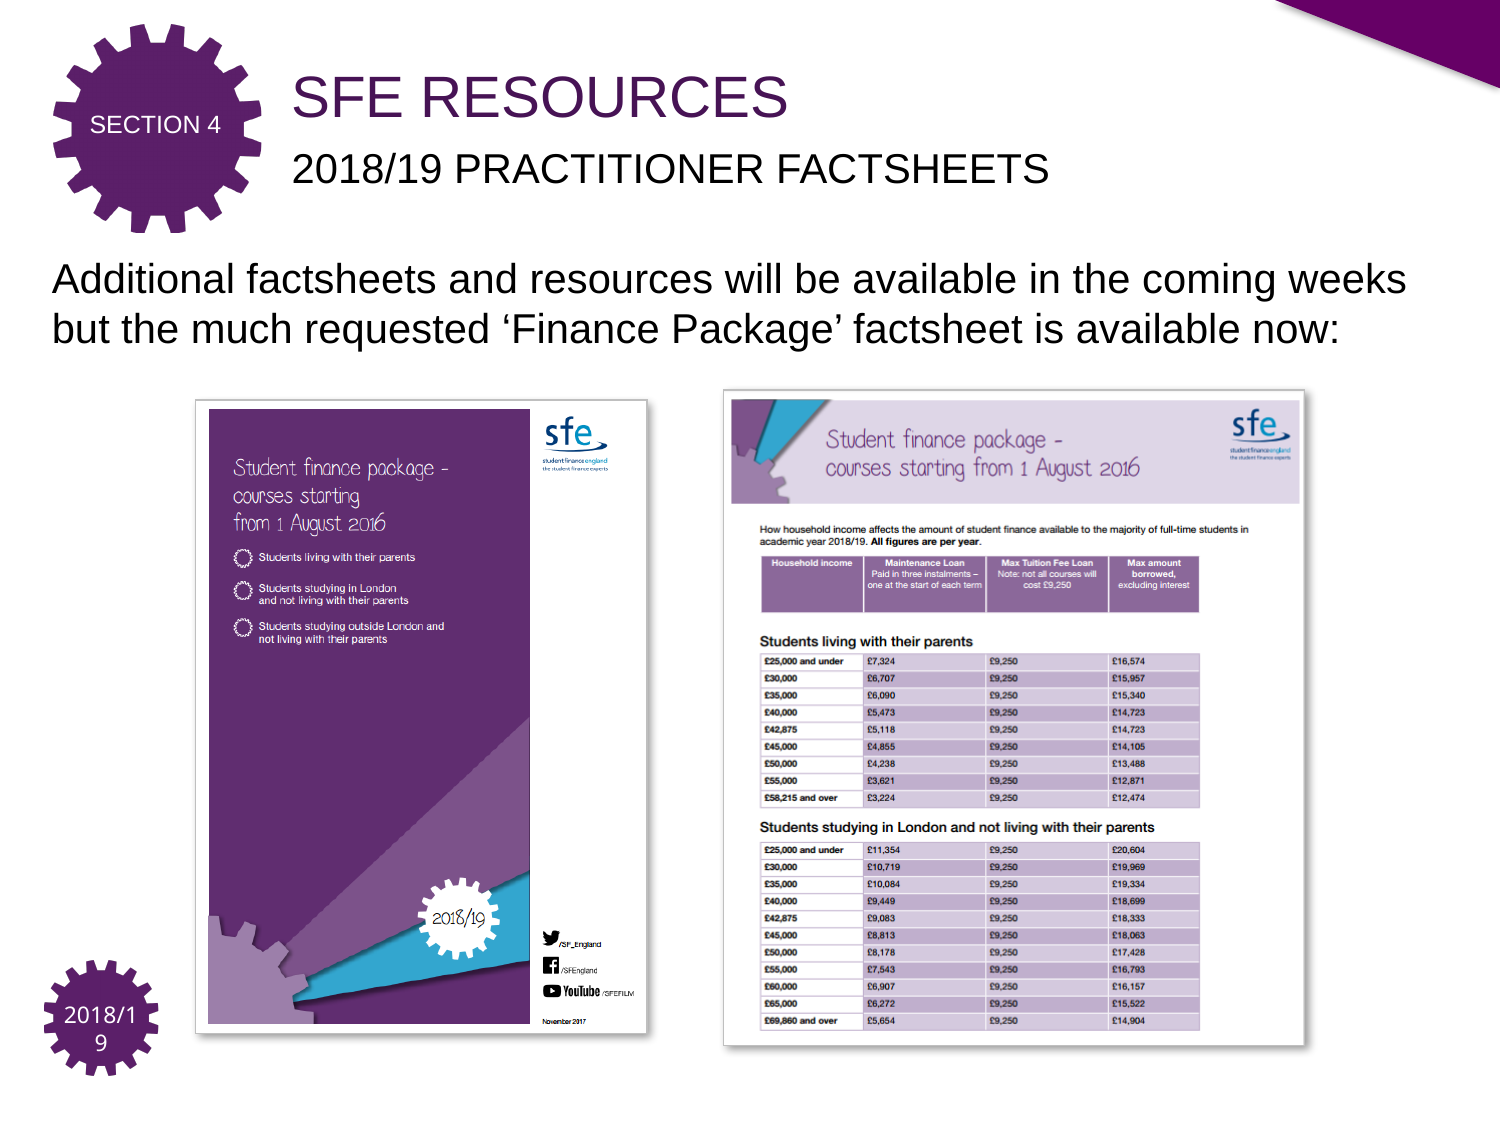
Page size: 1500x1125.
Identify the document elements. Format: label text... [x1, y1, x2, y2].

picture [723, 390, 1304, 1046]
picture [195, 400, 647, 1033]
text_box Additional factsheets and resources will be available in the coming weeks but the much requested ‘Finance Package’ factsheet is available now: [36, 244, 1456, 510]
text_box SFE RESOURCES 2018/19 PRACTITIONER FACTSHEETS [291, 59, 1406, 192]
